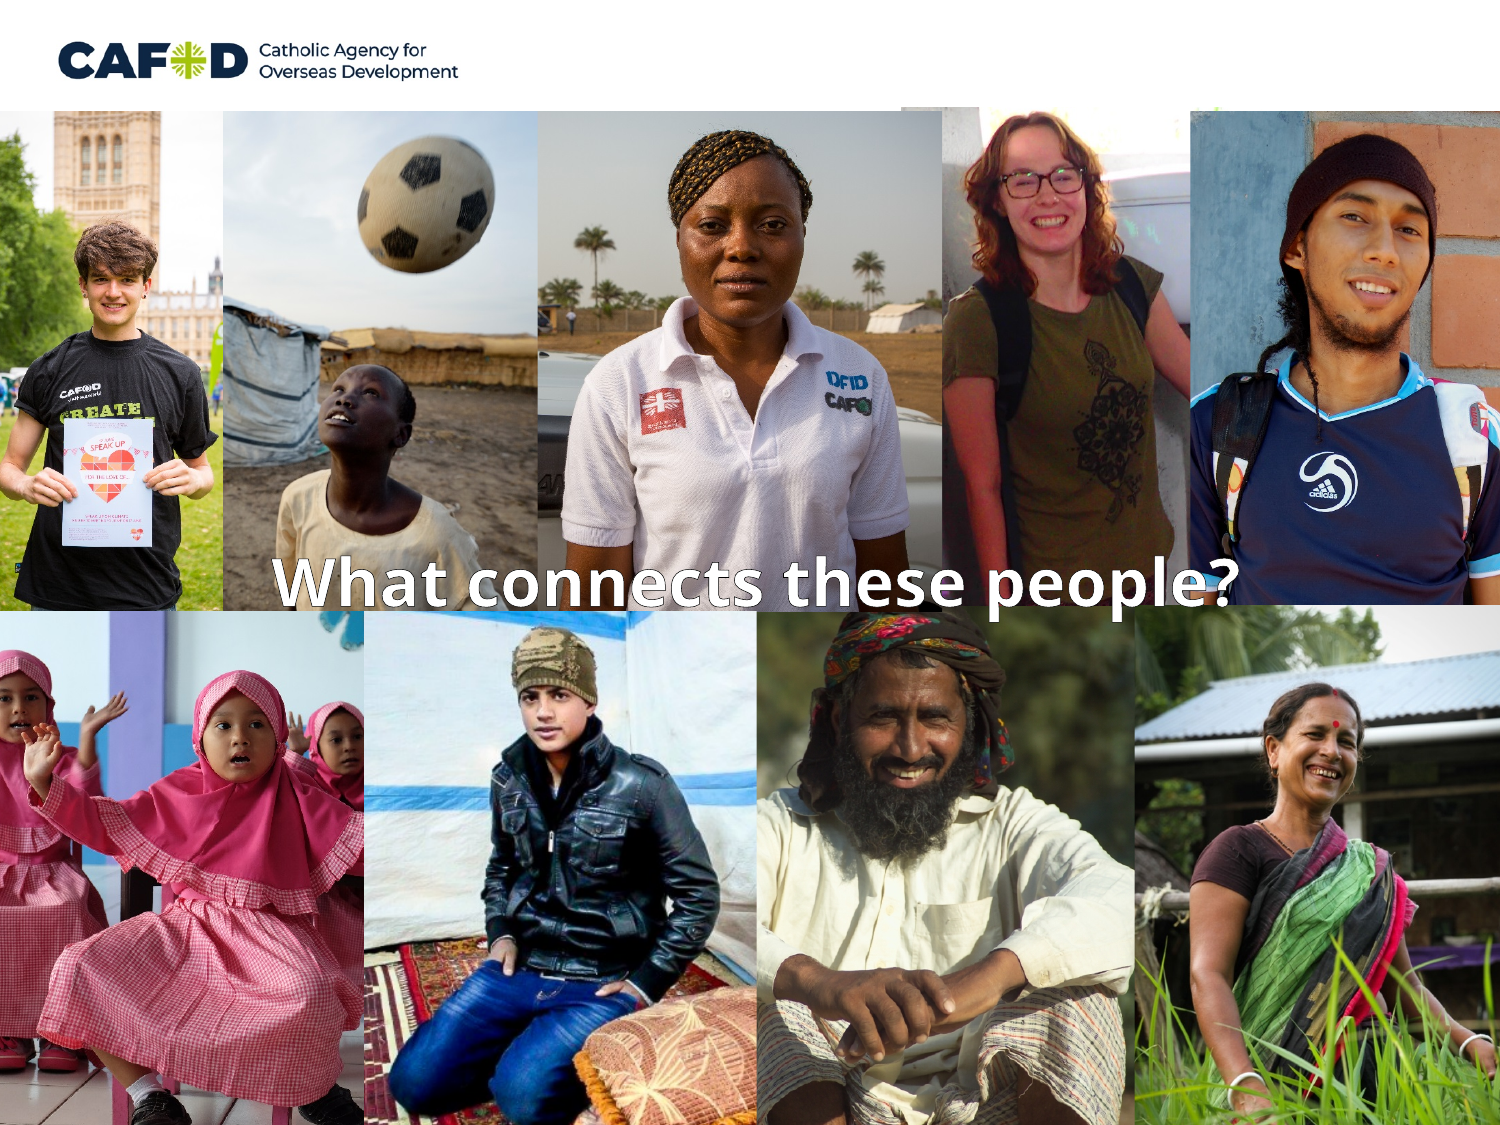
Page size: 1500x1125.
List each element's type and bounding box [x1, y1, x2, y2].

picture [56, 40, 461, 82]
text_box [0, 107, 1500, 1125]
